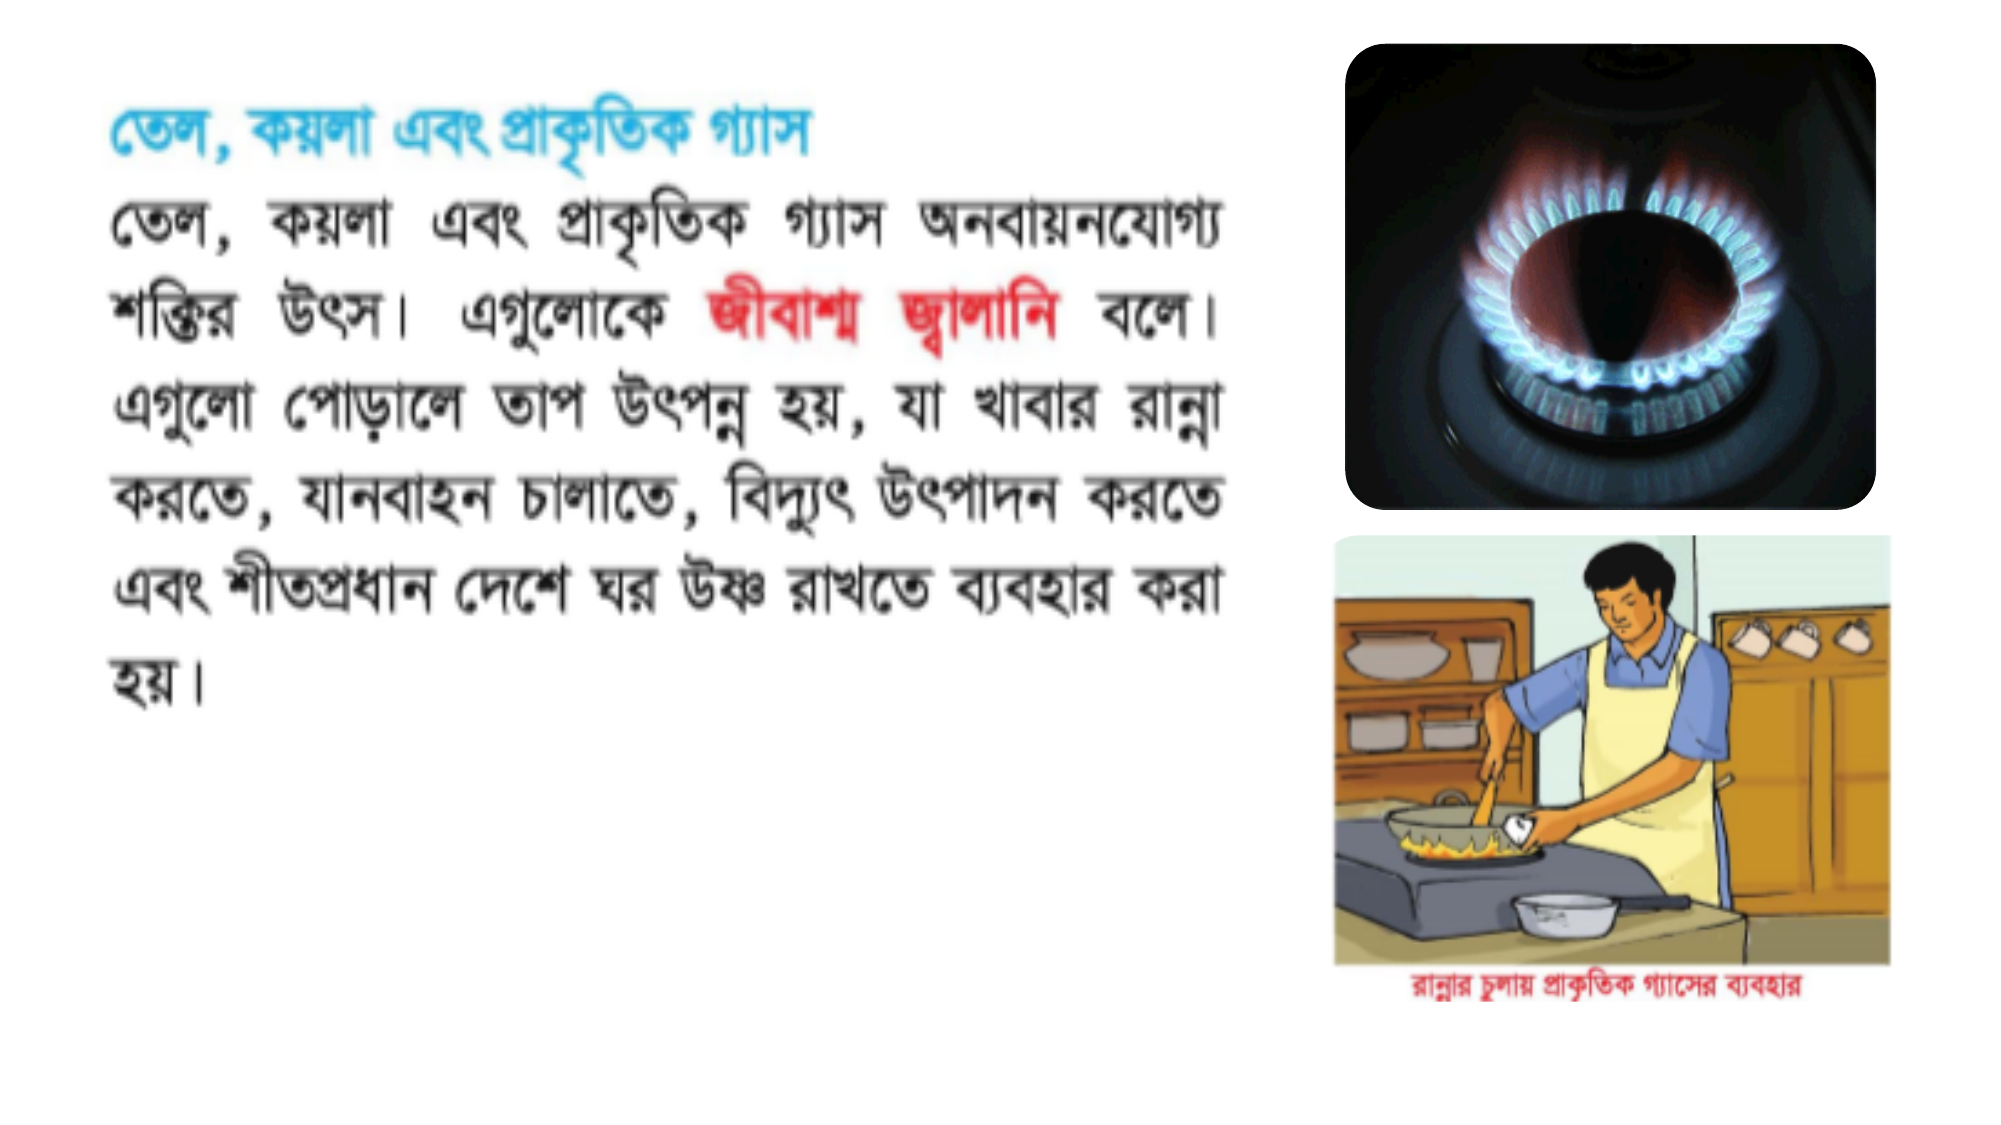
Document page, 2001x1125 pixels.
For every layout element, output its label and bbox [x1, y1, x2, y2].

picture [64, 78, 1260, 769]
picture [1345, 43, 1877, 510]
picture [1318, 535, 1936, 1002]
